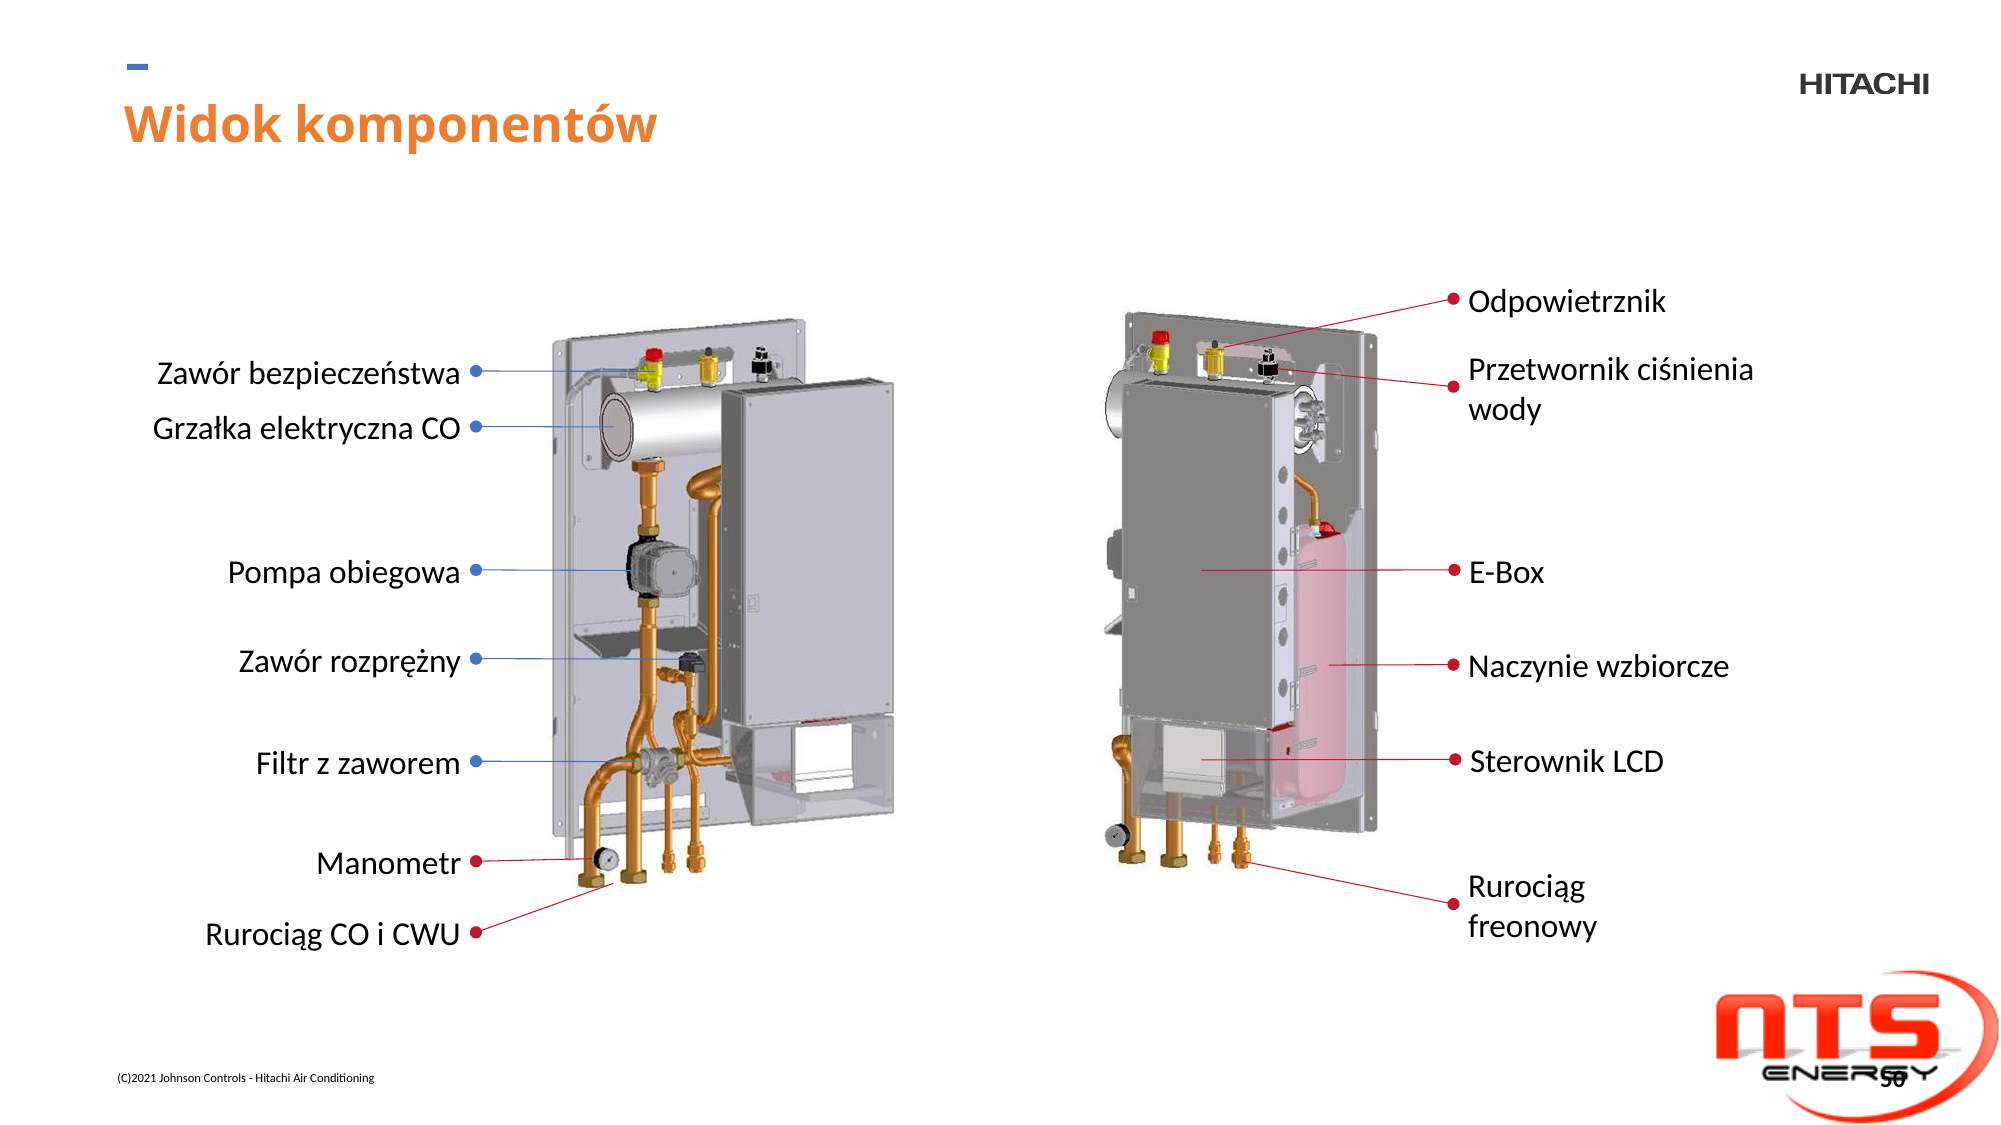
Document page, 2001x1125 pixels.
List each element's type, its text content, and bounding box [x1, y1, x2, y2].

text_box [115, 271, 1849, 961]
picture [1715, 968, 2000, 1125]
title Widok komponentów [109, 91, 1378, 170]
